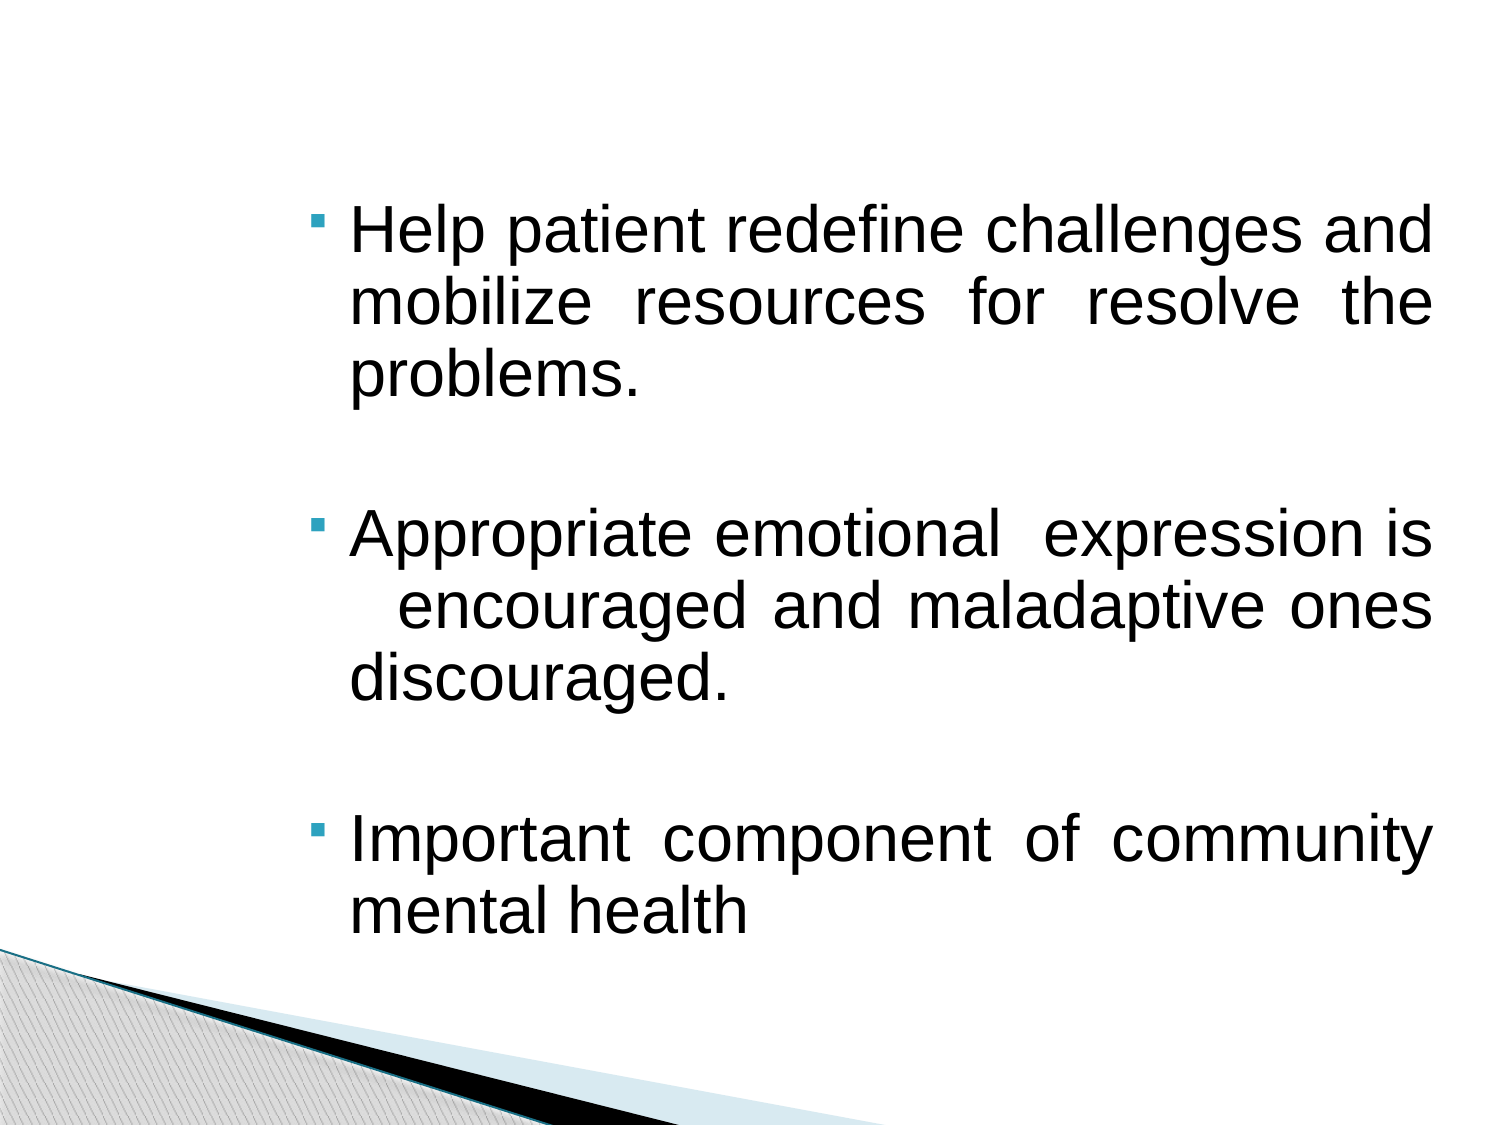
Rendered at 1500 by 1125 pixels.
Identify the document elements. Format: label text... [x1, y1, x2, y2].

list Help patient redefine challenges and mobilize resources for resolve the problems. Appropriate emotional expression is encouraged and maladaptive ones discouraged. Important component of community mental health [275, 187, 1450, 1050]
